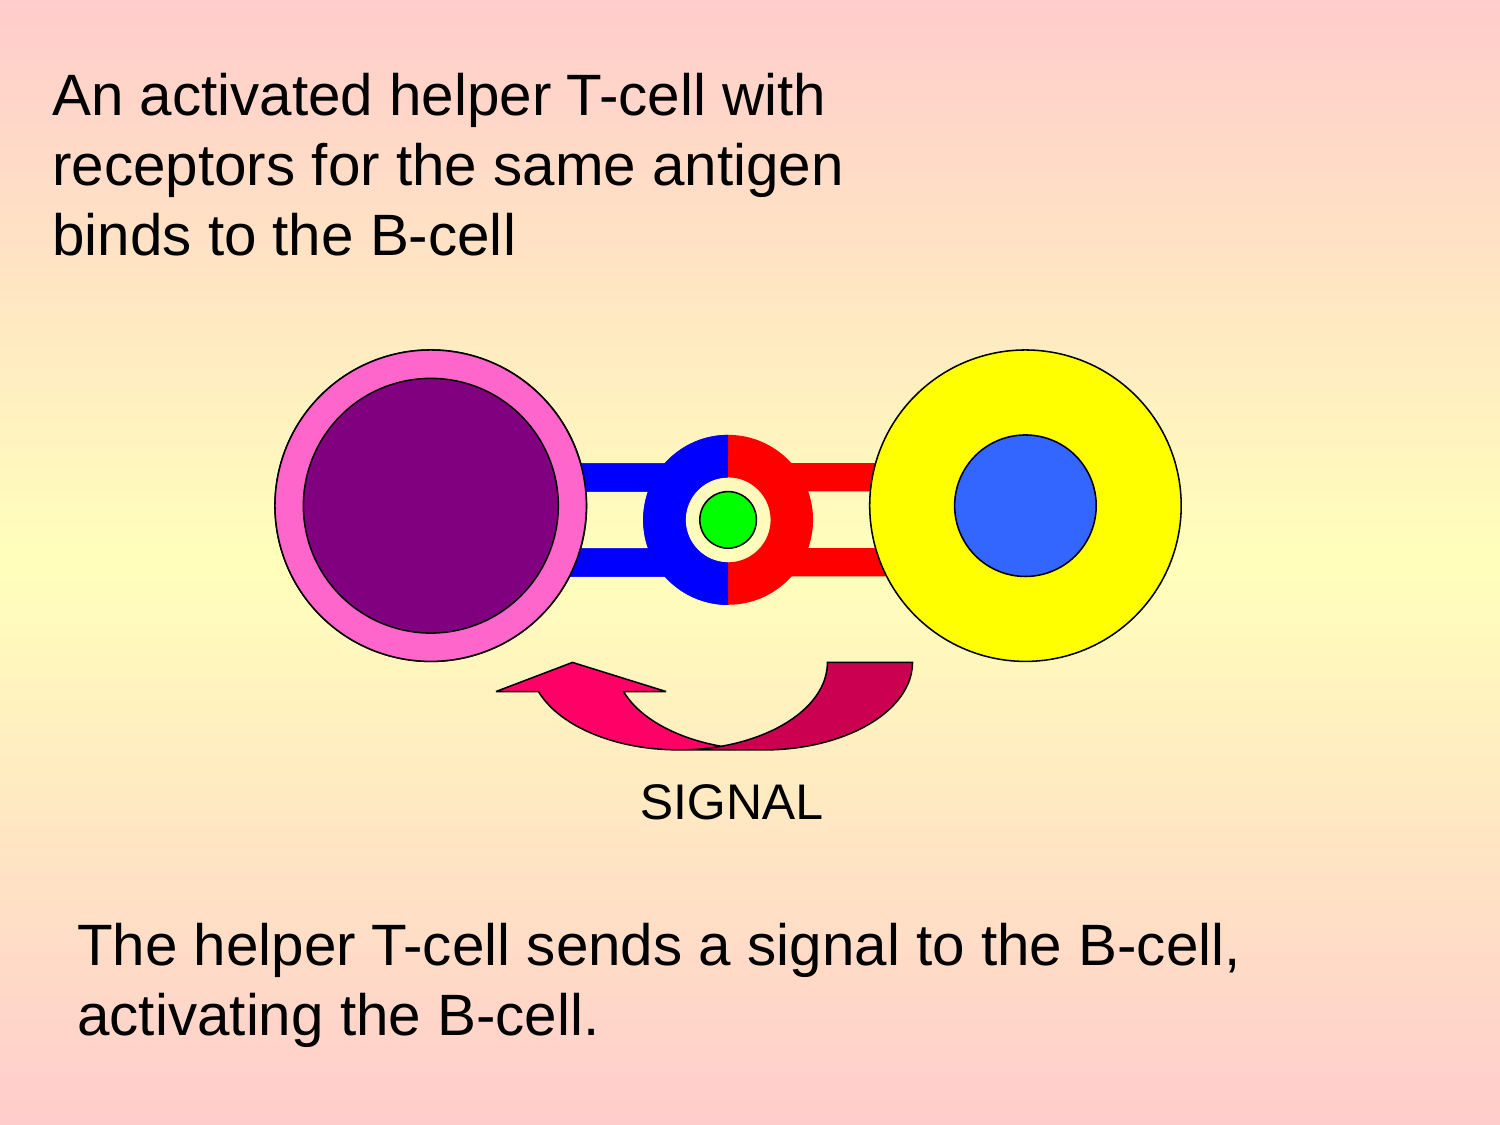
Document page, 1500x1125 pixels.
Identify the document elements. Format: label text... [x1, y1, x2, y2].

text_box An activated helper T-cell with receptors for the same antigen binds to the B-cell [37, 50, 988, 275]
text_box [62, 349, 1463, 1056]
